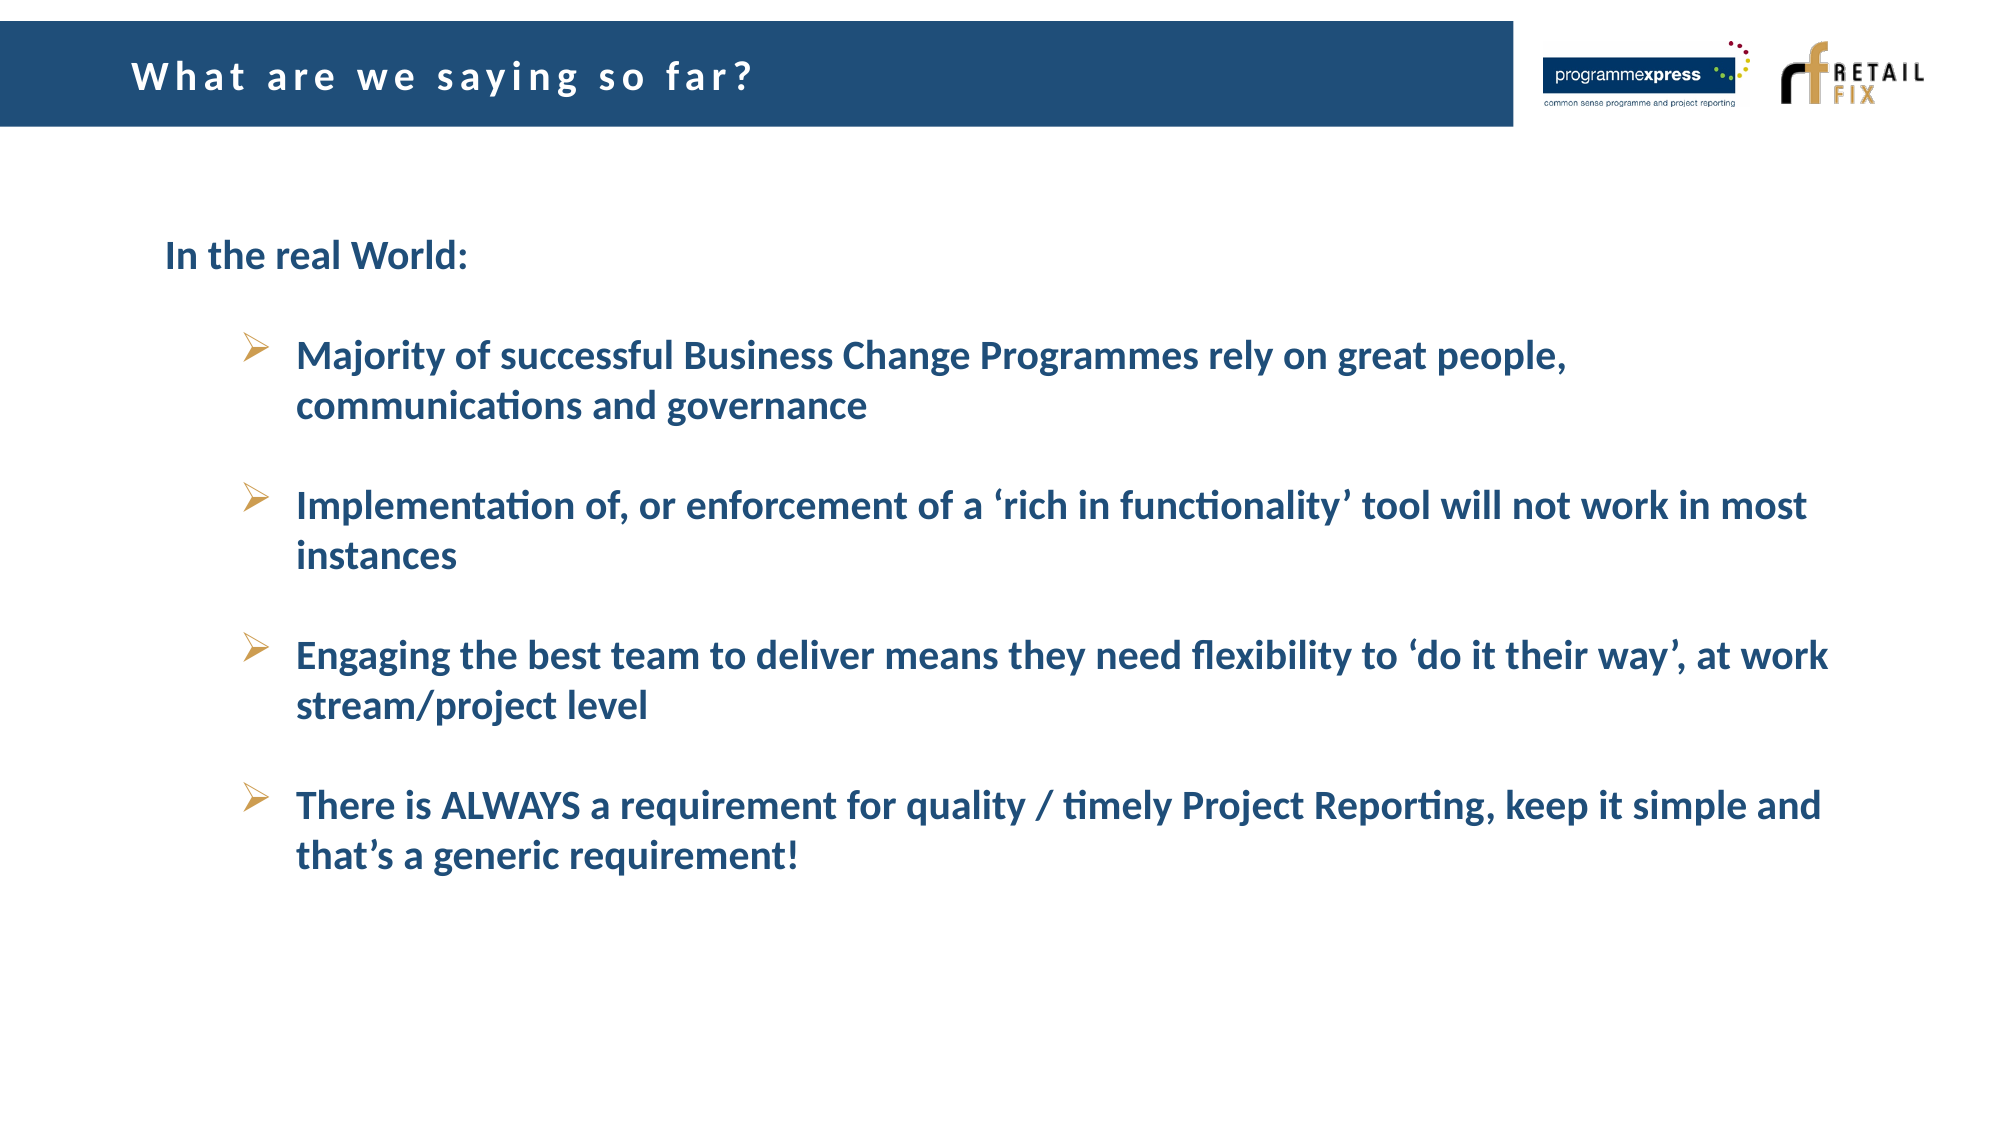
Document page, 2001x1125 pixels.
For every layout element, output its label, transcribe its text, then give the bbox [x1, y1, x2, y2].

picture [1543, 41, 1750, 107]
picture [1780, 41, 1924, 106]
text_box What are we saying so far? [0, 20, 1514, 128]
text_box In the real World: Majority of successful Business Change Programmes rely on great people, communications and governance Implementation of, or enforcement of a ‘rich in functionality’ tool will not work in most instances Engaging the best team to deliver means they need flexibility to ‘do it their way’, at work stream/project level There is ALWAYS a requirement for quality / timely Project Reporting, keep it simple and that’s a generic requirement! [0, 220, 1859, 936]
